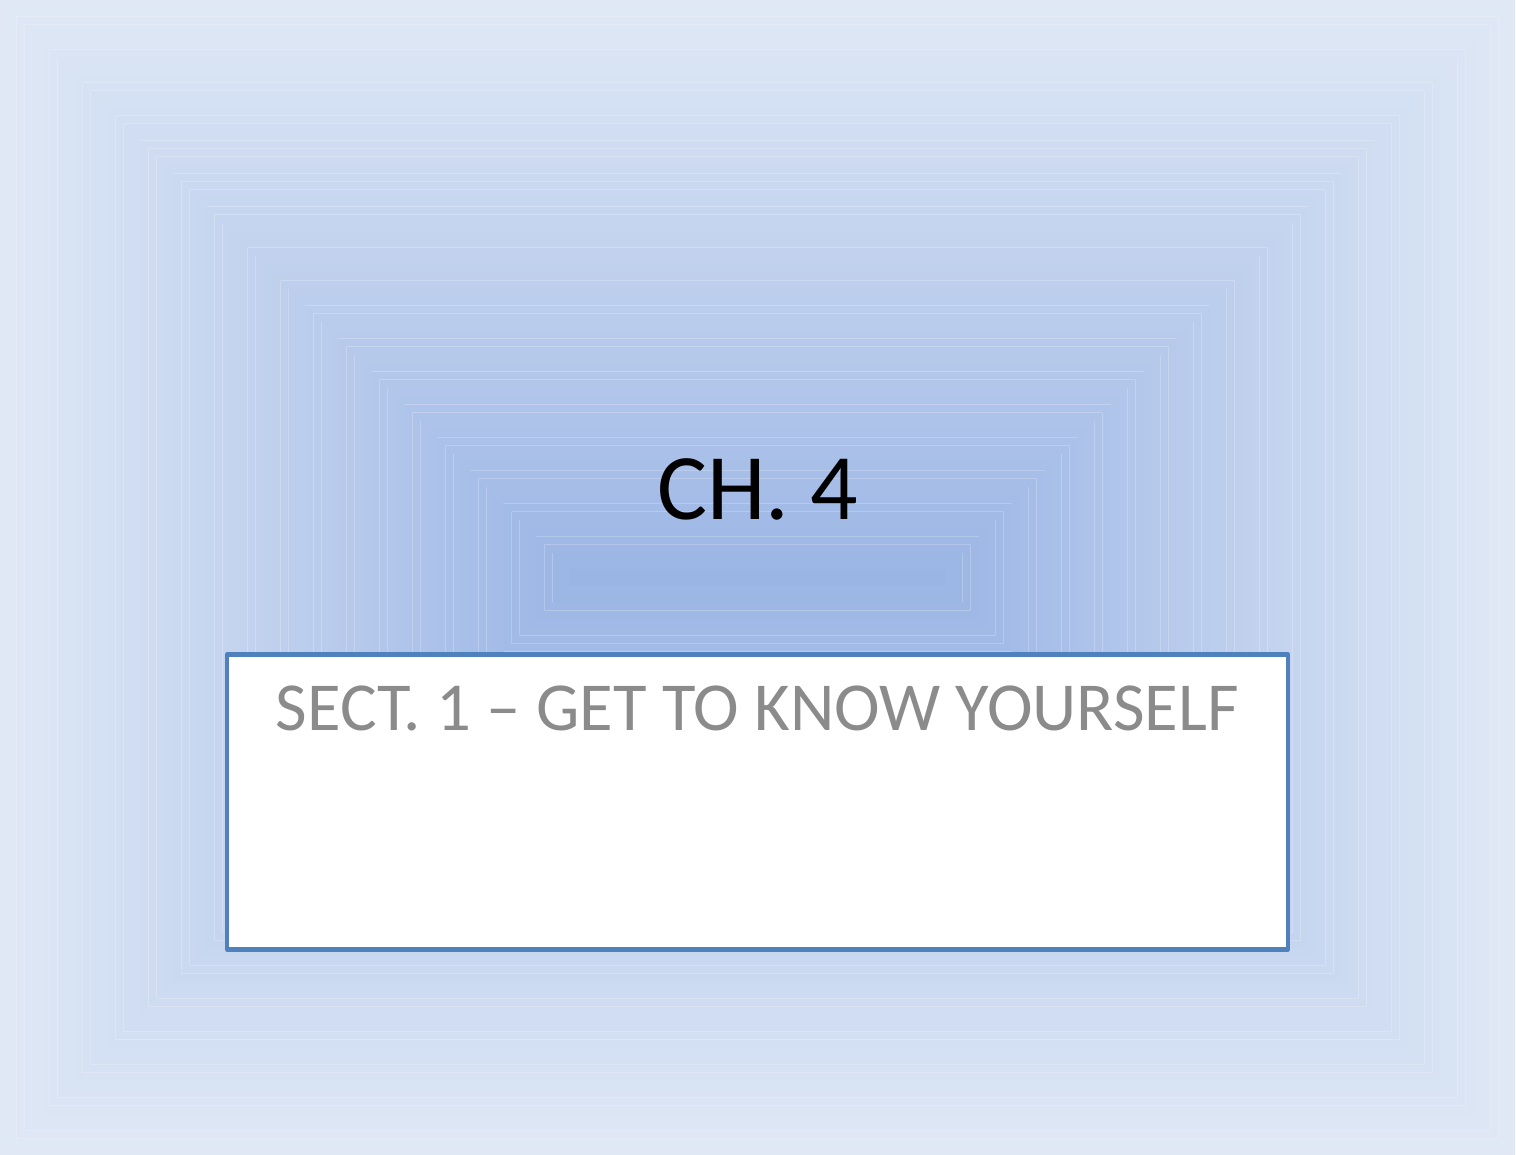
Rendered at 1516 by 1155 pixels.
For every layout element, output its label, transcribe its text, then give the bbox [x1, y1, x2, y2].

subtitle SECT. 1 – GET TO KNOW YOURSELF [225, 652, 1290, 952]
title CH. 4 [113, 358, 1402, 607]
